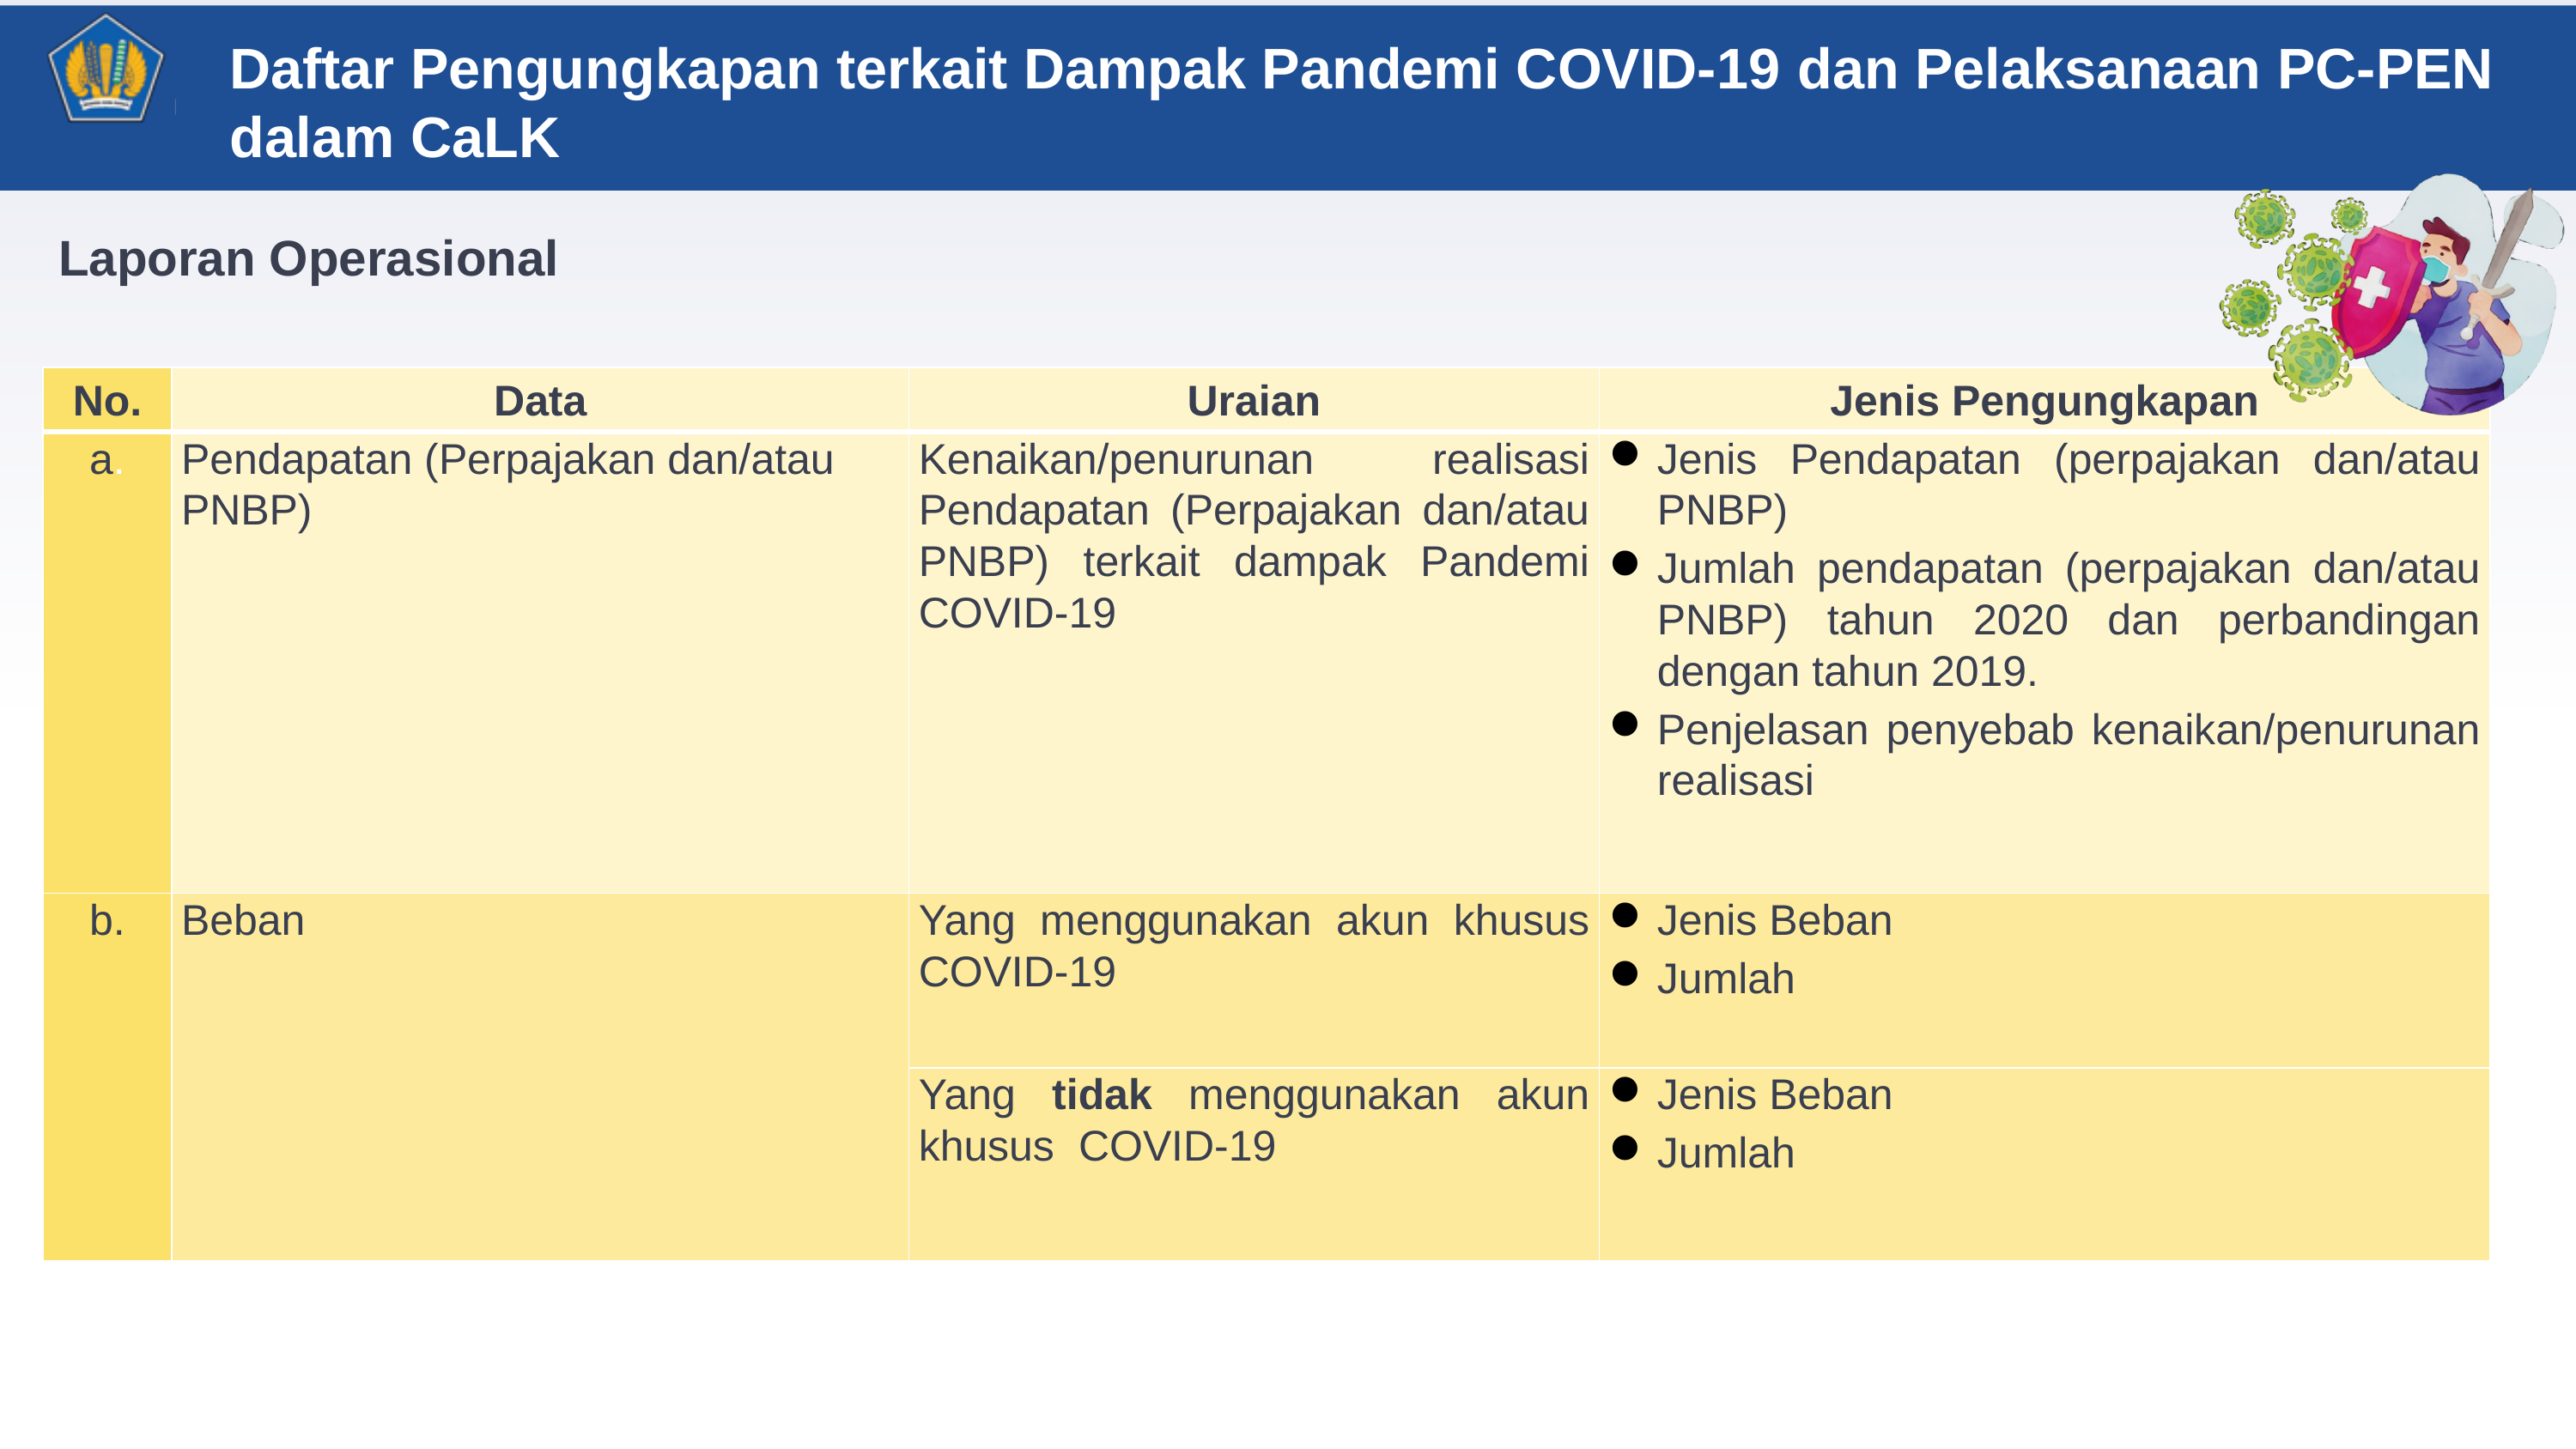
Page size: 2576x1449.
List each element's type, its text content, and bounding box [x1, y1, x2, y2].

table_cell a. [44, 434, 171, 893]
table_cell Kenaikan/penurunan realisasi Pendapatan (Perpajakan dan/atau PNBP) terkait dampak Pandemi COVID-19 [909, 434, 1599, 893]
table_header Jenis Pengungkapan [1600, 368, 2202, 429]
table_cell Yang tidak menggunakan akun khusus COVID-19 [909, 1069, 1599, 1260]
table_header Uraian [909, 368, 1599, 429]
table_cell b. [44, 894, 171, 1260]
text_box Laporan Operasional [46, 220, 573, 293]
table_cell Jenis Beban Jumlah [1600, 894, 2489, 1067]
table_cell Jenis Pendapatan (perpajakan dan/atau PNBP) Jumlah pendapatan (perpajakan dan/atau PNBP) tahun 2020 dan perbandingan dengan tahun 2019. Penjelasan penyebab kenaikan/penurunan realisasi [1600, 434, 2489, 893]
table_cell Jenis Beban Jumlah [1600, 1069, 2489, 1260]
table_header Data [173, 368, 908, 429]
table_cell Beban [173, 894, 908, 1260]
table_cell Pendapatan (Perpajakan dan/atau PNBP) [173, 434, 908, 893]
picture [46, 12, 176, 127]
picture [2207, 153, 2576, 434]
table_header No. [44, 368, 171, 429]
text_box Daftar Pengungkapan terkait Dampak Pandemi COVID-19 dan Pelaksanaan PC-PEN dalam CaLK [216, 25, 2512, 188]
table_cell Yang menggunakan akun khusus COVID-19 [909, 894, 1599, 1067]
